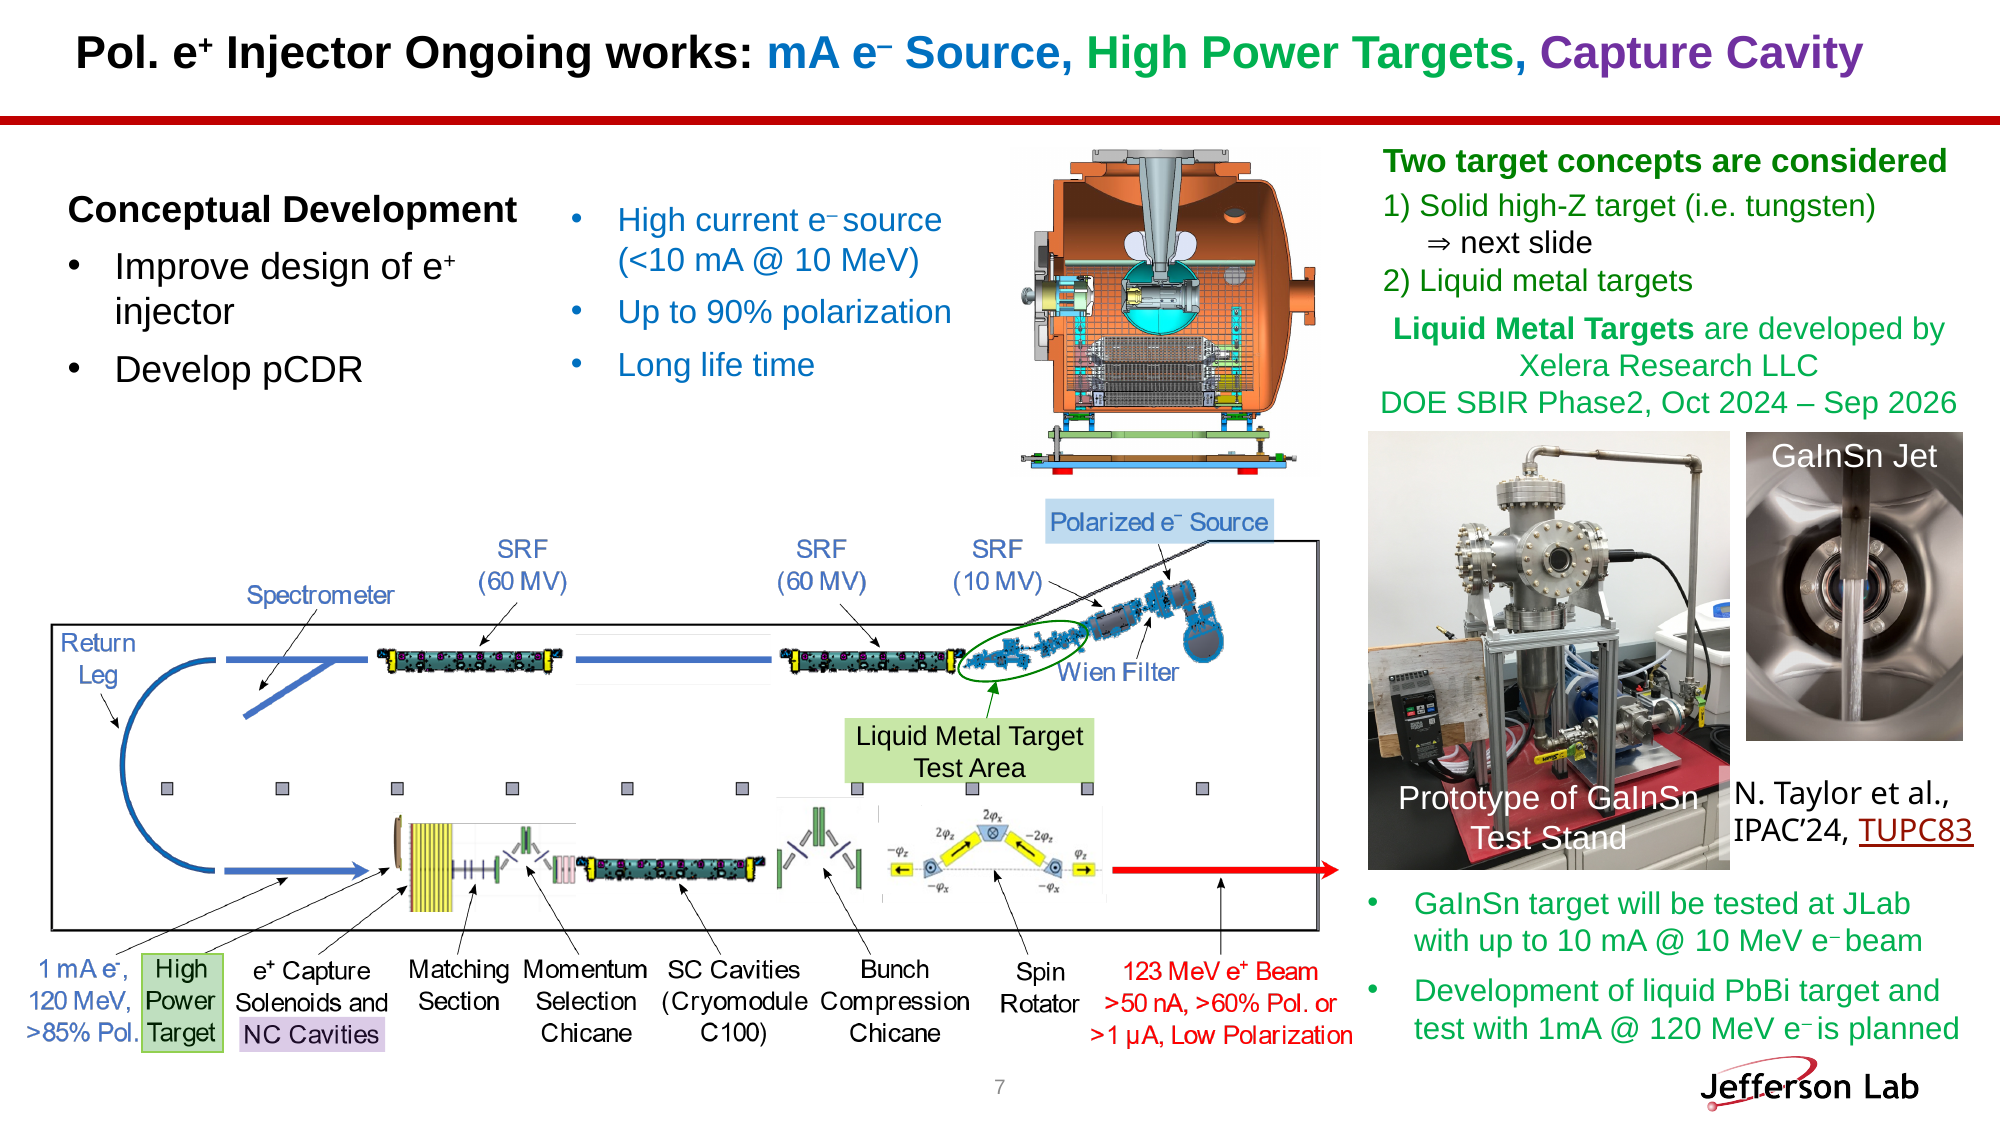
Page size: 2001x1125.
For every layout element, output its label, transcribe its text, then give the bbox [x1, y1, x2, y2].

slide_number 7 [941, 1060, 1059, 1111]
text_box Conceptual Development Improve design of e+ injector Develop pCDR [52, 177, 544, 398]
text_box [1368, 426, 1976, 870]
text_box High current e‒ source (<10 mA @ 10 MeV) Up to 90% polarization Long life time [556, 190, 1010, 391]
text_box [141, 1049, 224, 1053]
text_box GaInSn target will be tested at JLab with up to 10 mA @ 10 MeV e‒ beam Development of liquid PbBi target and test with 1mA @ 120 MeV e‒ is planned [1352, 875, 1984, 1053]
text_box Two target concepts are considered 1) Solid high-Z target (i.e. tungsten)  next slide 2) Liquid metal targets [1368, 131, 1973, 305]
text_box [1044, 498, 1275, 502]
text_box [238, 1049, 386, 1053]
text_box Liquid Metal Targets are developed by Xelera Research LLC DOE SBIR Phase2, Oct 2024 – Sep 2026 [1353, 300, 1985, 428]
picture [1010, 147, 1321, 477]
picture [1698, 1053, 1933, 1124]
title Pol. e+ Injector Ongoing works: mA e‒ Source, High Power Targets, Capture Cavity [60, 0, 1987, 108]
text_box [986, 680, 997, 719]
picture [26, 502, 1352, 1049]
